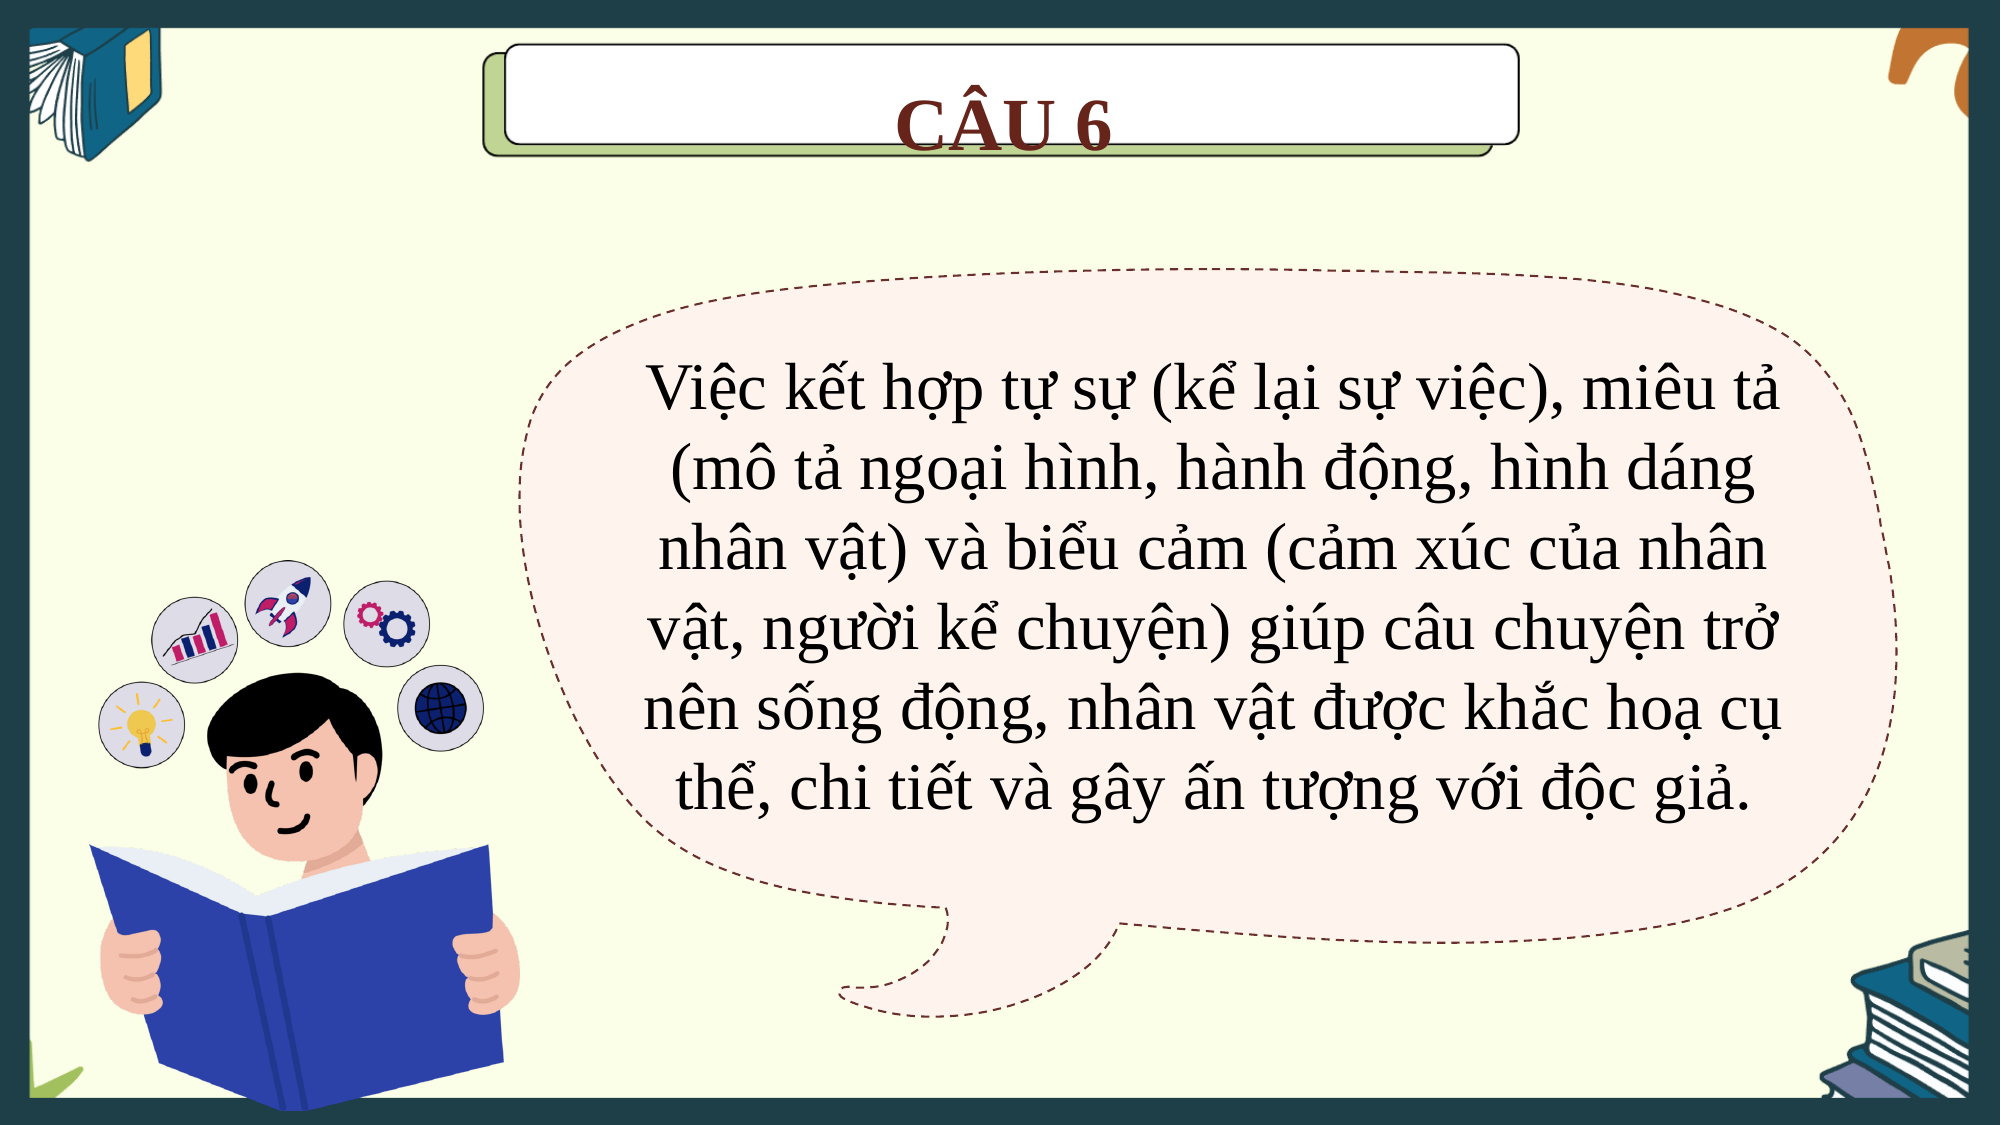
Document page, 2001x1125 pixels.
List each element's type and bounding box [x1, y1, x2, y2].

picture [0, 0, 2000, 1125]
text_box [518, 268, 1899, 1017]
